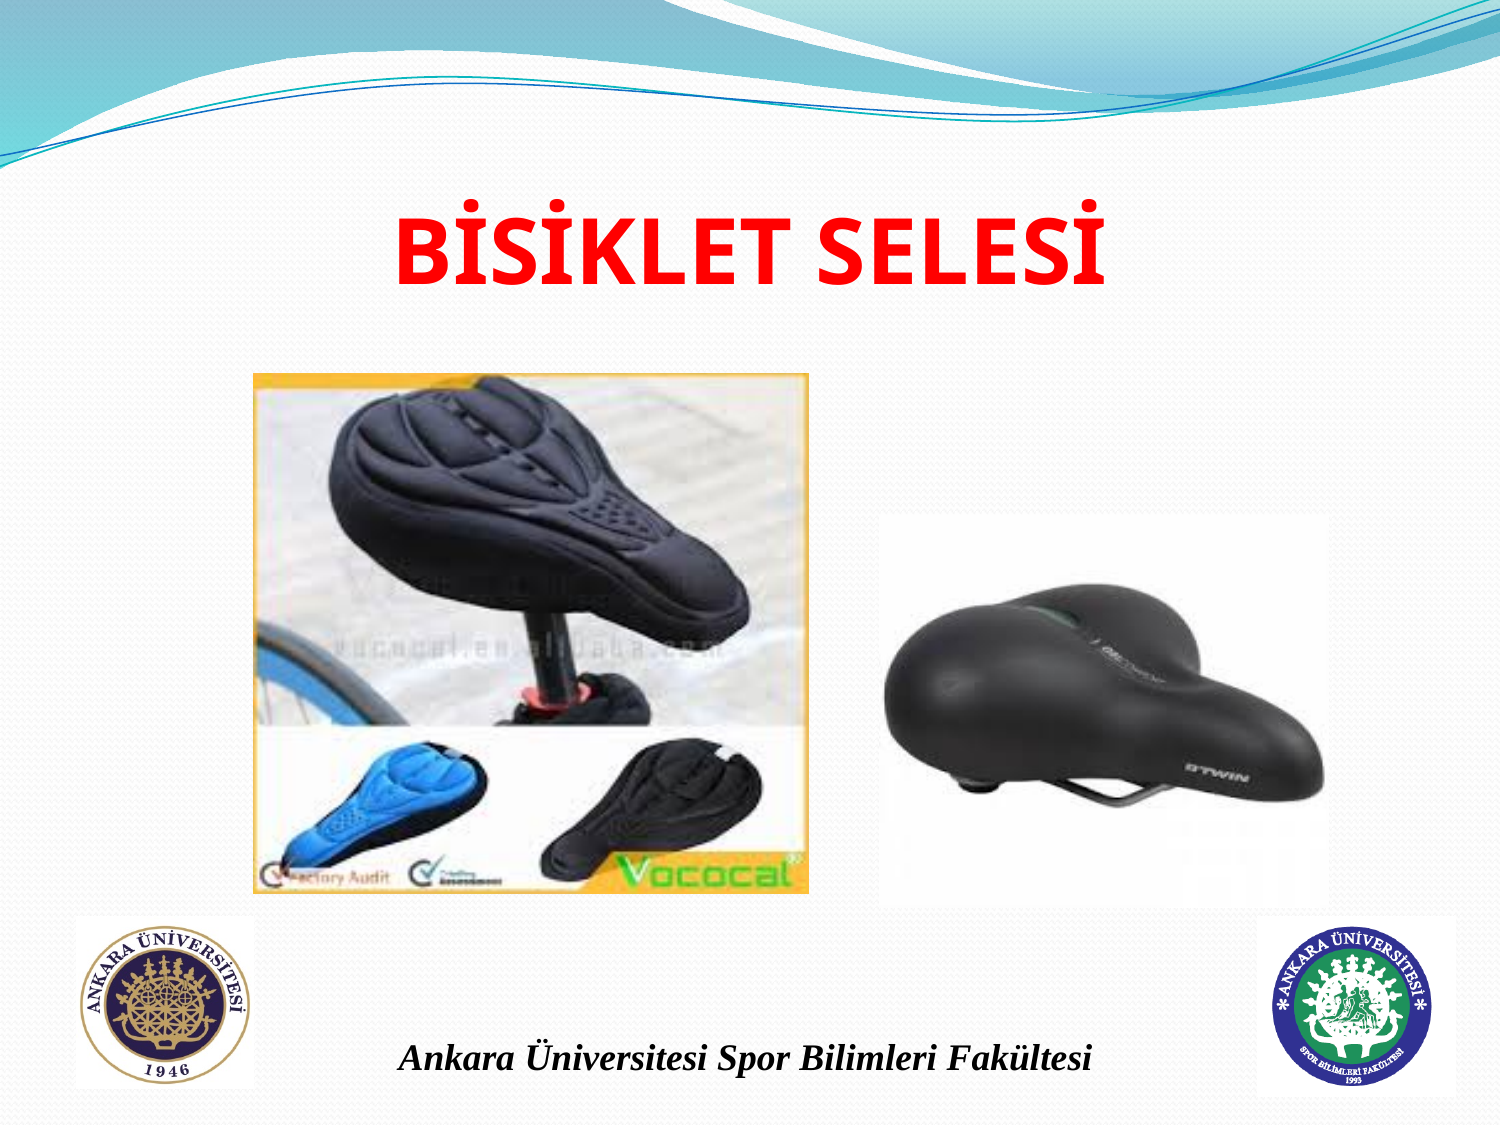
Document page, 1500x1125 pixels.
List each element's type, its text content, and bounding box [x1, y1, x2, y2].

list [253, 373, 810, 894]
picture [76, 916, 254, 1089]
picture [879, 514, 1330, 909]
picture [1257, 916, 1456, 1097]
title BİSİKLET SELESİ [75, 115, 1425, 303]
